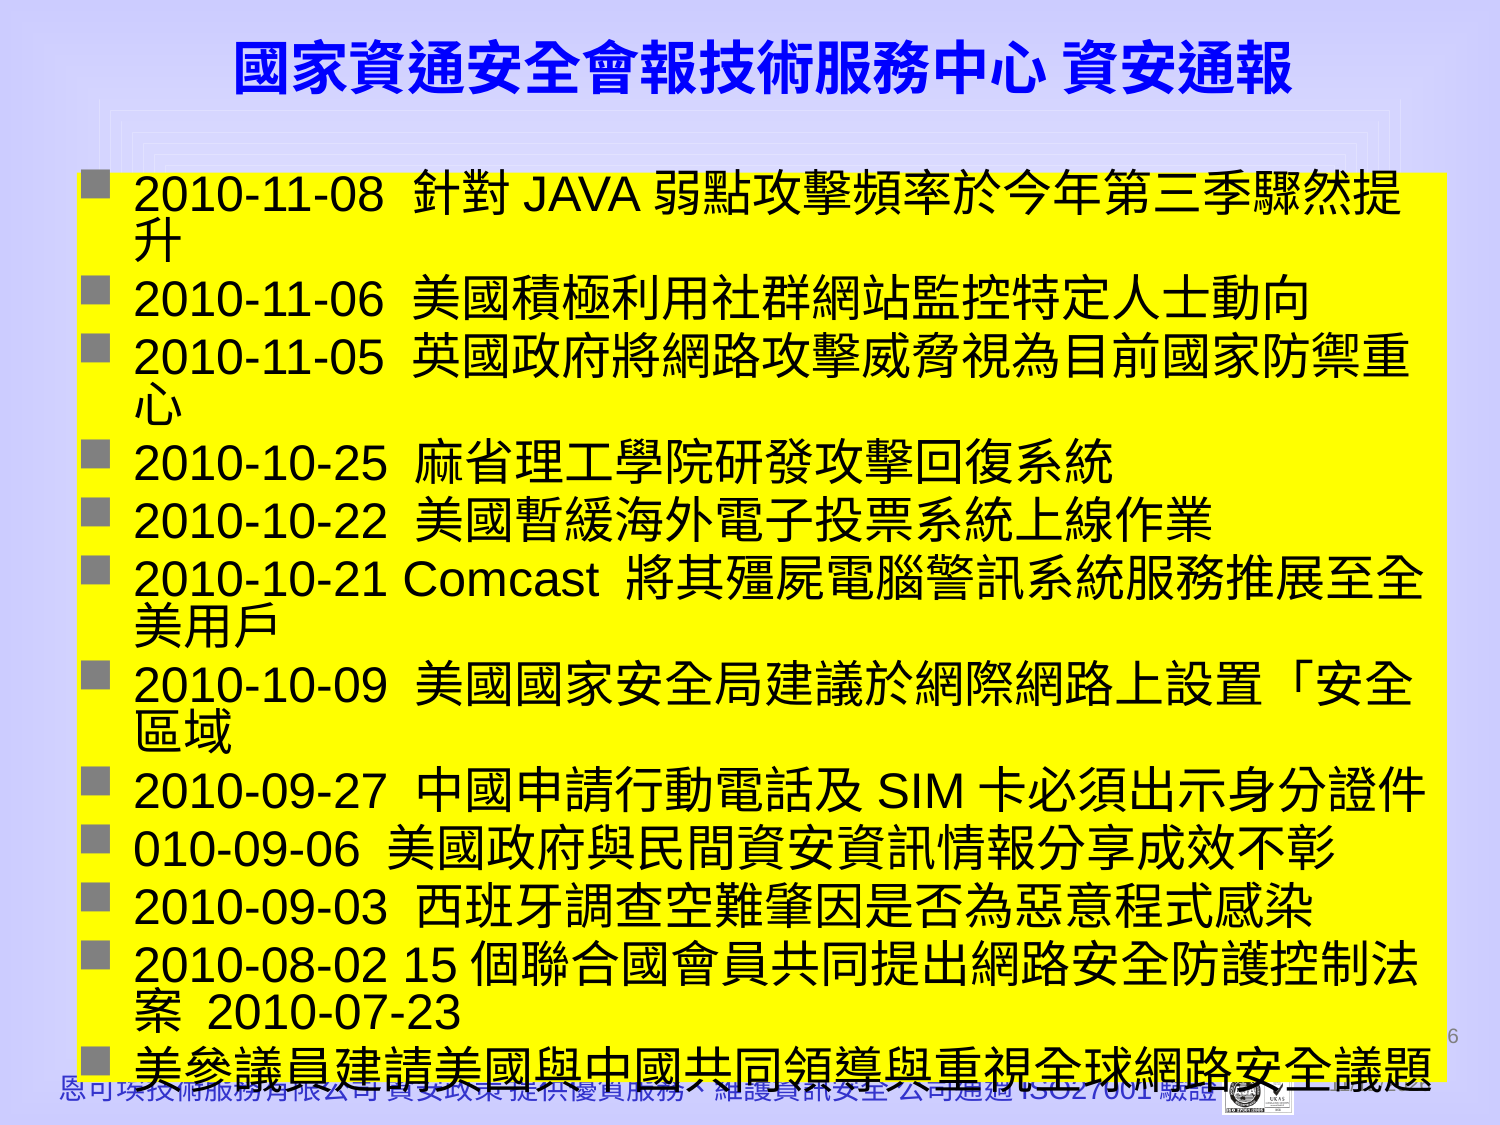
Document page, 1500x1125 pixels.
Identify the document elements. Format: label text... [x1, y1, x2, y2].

title 國家資通安全會報技術服務中心 資安通報 [123, 30, 1412, 117]
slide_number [1328, 1070, 1495, 1108]
picture [1247, 1083, 1294, 1115]
footer 恩可埃技術服務有限公司 資安政策 提供優質服務、維護資訊安全 公司通過ISO27001驗證 [29, 1049, 1247, 1125]
list 2010-11-08 針對JAVA弱點攻擊頻率於今年第三季驟然提升 2010-11-06 美國積極利用社群網站監控特定人士動向 2010-11-05 英國政府將網路攻擊威脅視為目前國家防禦重心 2010-10-25 麻省理工學院研發攻擊回復系統 2010-10-22 美國暫緩海外電子投票系統上線作業 2010-10-21 Comcast 將其殭屍電腦警訊系統服務推展至全美用戶 2010-10-09 美國國家安全局建議於網際網路上設置「安全區域 2010-09-27 中國申請行動電話及SIM卡必須出示身分證件 010-09-06 美國政府與民間資安資訊情報分享成效不彰 2010-09-03 西班牙調查空難肇因是否為惡意程式感染 2010-08-02 15個聯合國會員共同提出網路安全防護控制法案 2010-07-23 美參議員建請美國與中國共同領導與重視全球網路安全議題 [76, 172, 1448, 1083]
slide_number 6 [1448, 1022, 1460, 1059]
